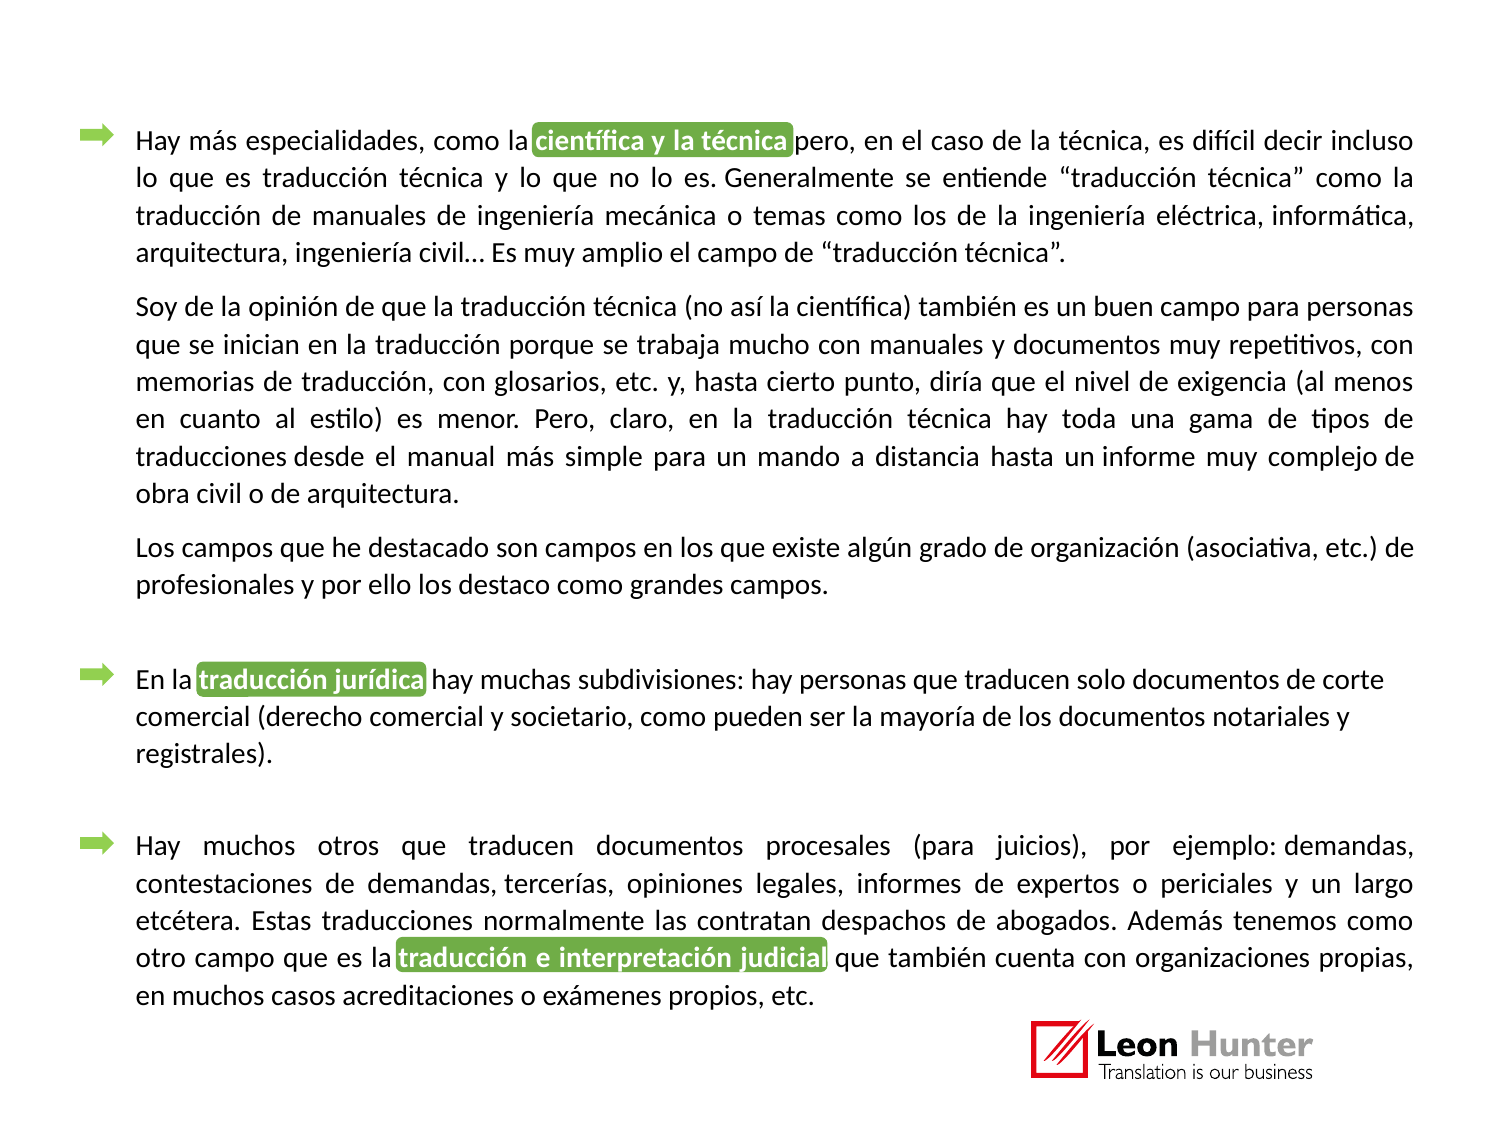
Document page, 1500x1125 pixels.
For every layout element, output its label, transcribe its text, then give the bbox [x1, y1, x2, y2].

text_box En la traducción jurídica hay muchas subdivisiones: hay personas que traducen solo documentos de corte comercial (derecho comercial y societario, como pueden ser la mayoría de los documentos notariales y registrales). [120, 650, 1430, 778]
text_box [79, 828, 116, 858]
text_box [79, 120, 116, 149]
text_box Hay muchos otros que traducen documentos procesales (para juicios), por ejemplo: demandas, contestaciones de demandas, tercerías, opiniones legales, informes de expertos o periciales y un largo etcétera. Estas traducciones normalmente las contratan despachos de abogados. Además tenemos como otro campo que es la traducción e interpretación judicial que también cuenta con organizaciones propias, en muchos casos acreditaciones o exámenes propios, etc. [120, 816, 1430, 1019]
text_box [79, 660, 116, 689]
text_box Hay más especialidades, como la científica y la técnica pero, en el caso de la técnica, es difícil decir incluso lo que es traducción técnica y lo que no lo es. Generalmente se entiende “traducción técnica” como la traducción de manuales de ingeniería mecánica o temas como los de la ingeniería eléctrica, informática, arquitectura, ingeniería civil… Es muy amplio el campo de “traducción técnica”. Soy de la opinión de que la traducción técnica (no así la científica) también es un buen campo para personas que se inician en la traducción porque se trabaja mucho con manuales y documentos muy repetitivos, con memorias de traducción, con glosarios, etc. y, hasta cierto punto, diría que el nivel de exigencia (al menos en cuanto al estilo) es menor. Pero, claro, en la traducción técnica hay toda una gama de tipos de traducciones desde el manual más simple para un mando a distancia hasta un informe muy complejo de obra civil o de arquitectura. Los campos que he destacado son campos en los que existe algún grado de organización (asociativa, etc.) de profesionales y por ello los destaco como grandes campos. [120, 111, 1430, 609]
picture [1030, 1019, 1314, 1080]
